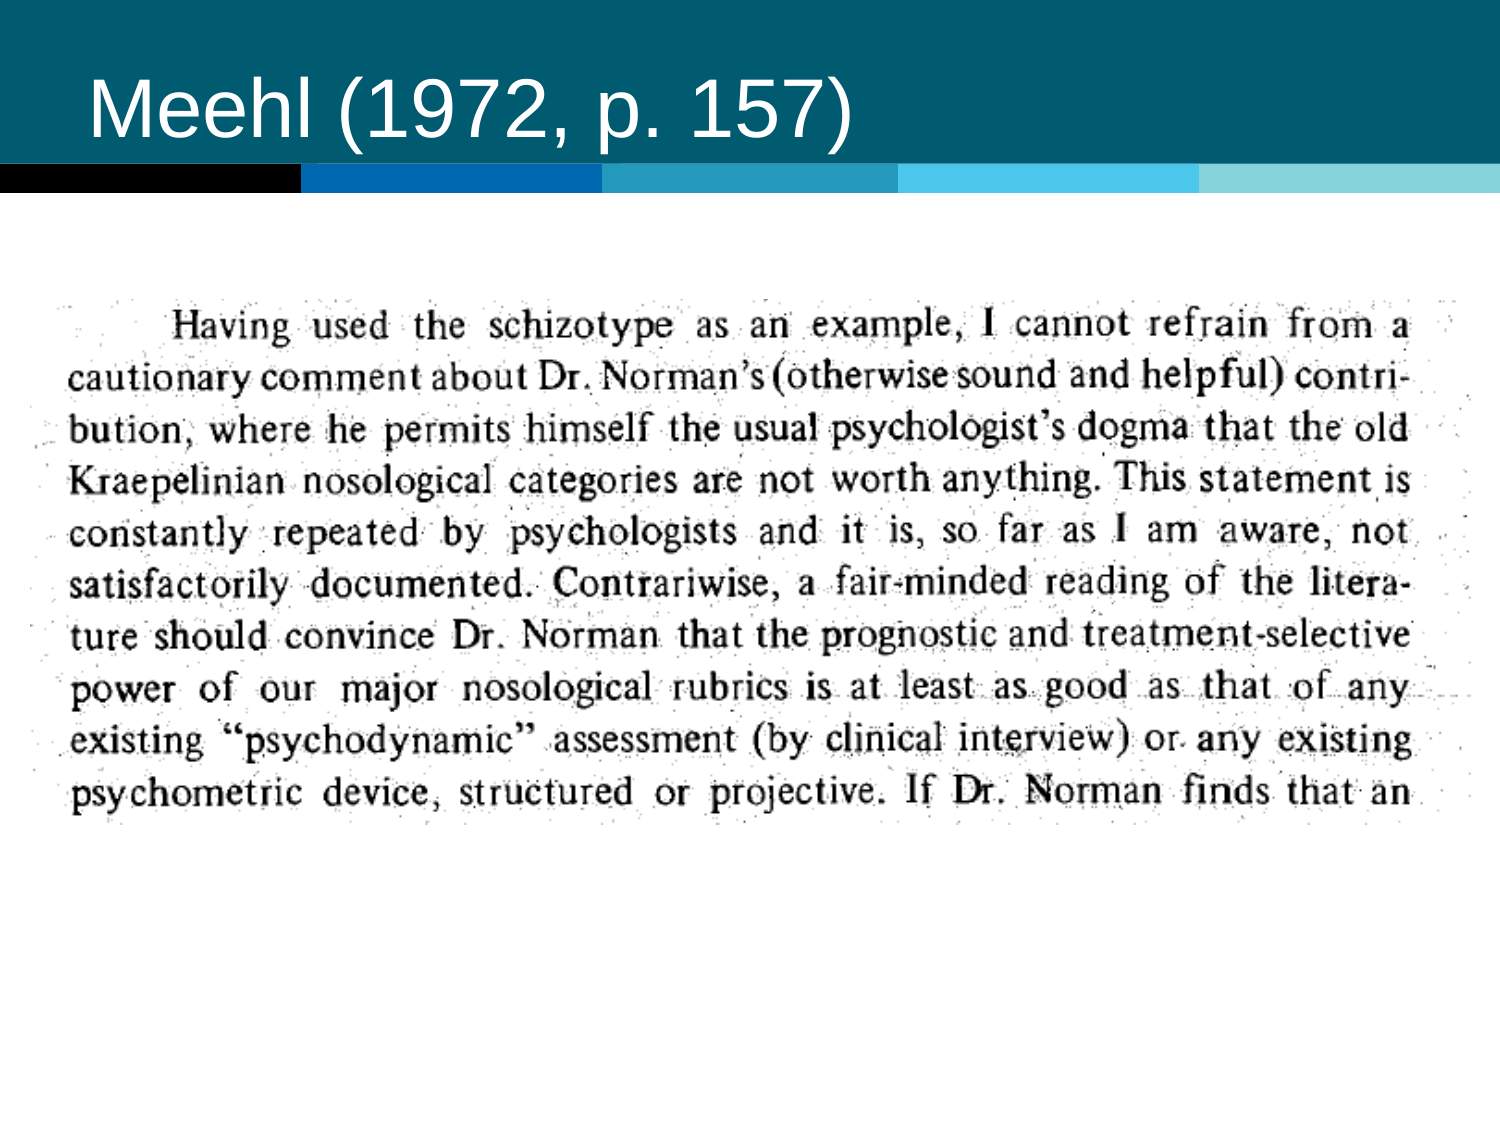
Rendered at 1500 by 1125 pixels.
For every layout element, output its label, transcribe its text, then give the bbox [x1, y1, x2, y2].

picture [29, 299, 1471, 825]
text_box Meehl (1972, p. 157) [72, 46, 980, 162]
